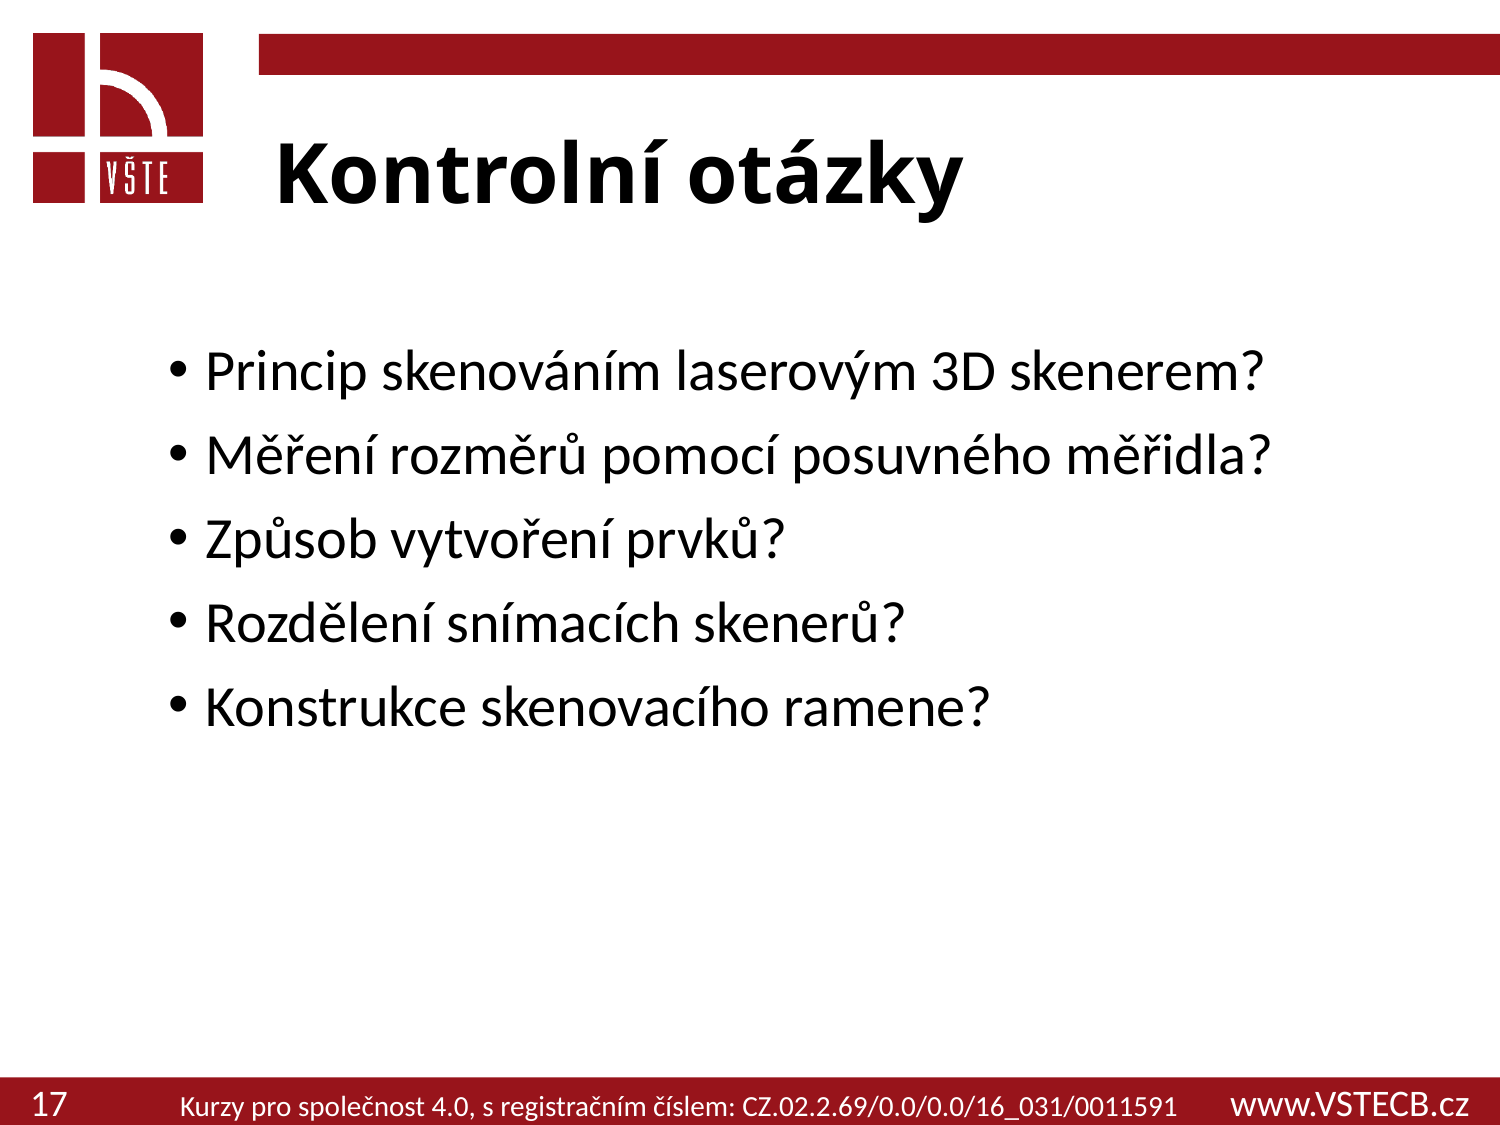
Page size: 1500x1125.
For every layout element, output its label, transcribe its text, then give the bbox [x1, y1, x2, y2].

picture [33, 33, 203, 203]
text_box 17 Kurzy pro společnost 4.0, s registračním číslem: CZ.02.2.69/0.0/0.0/16_031/0011591 www.VSTECB.cz [0, 1076, 1500, 1125]
list Princip skenováním laserovým 3D skenerem? Měření rozměrů pomocí posuvného měřidla? Způsob vytvoření prvků? Rozdělení snímacích skenerů? Konstrukce skenovacího ramene? [153, 333, 1500, 991]
title Kontrolní otázky [258, 76, 1500, 278]
text_box [258, 33, 1500, 76]
